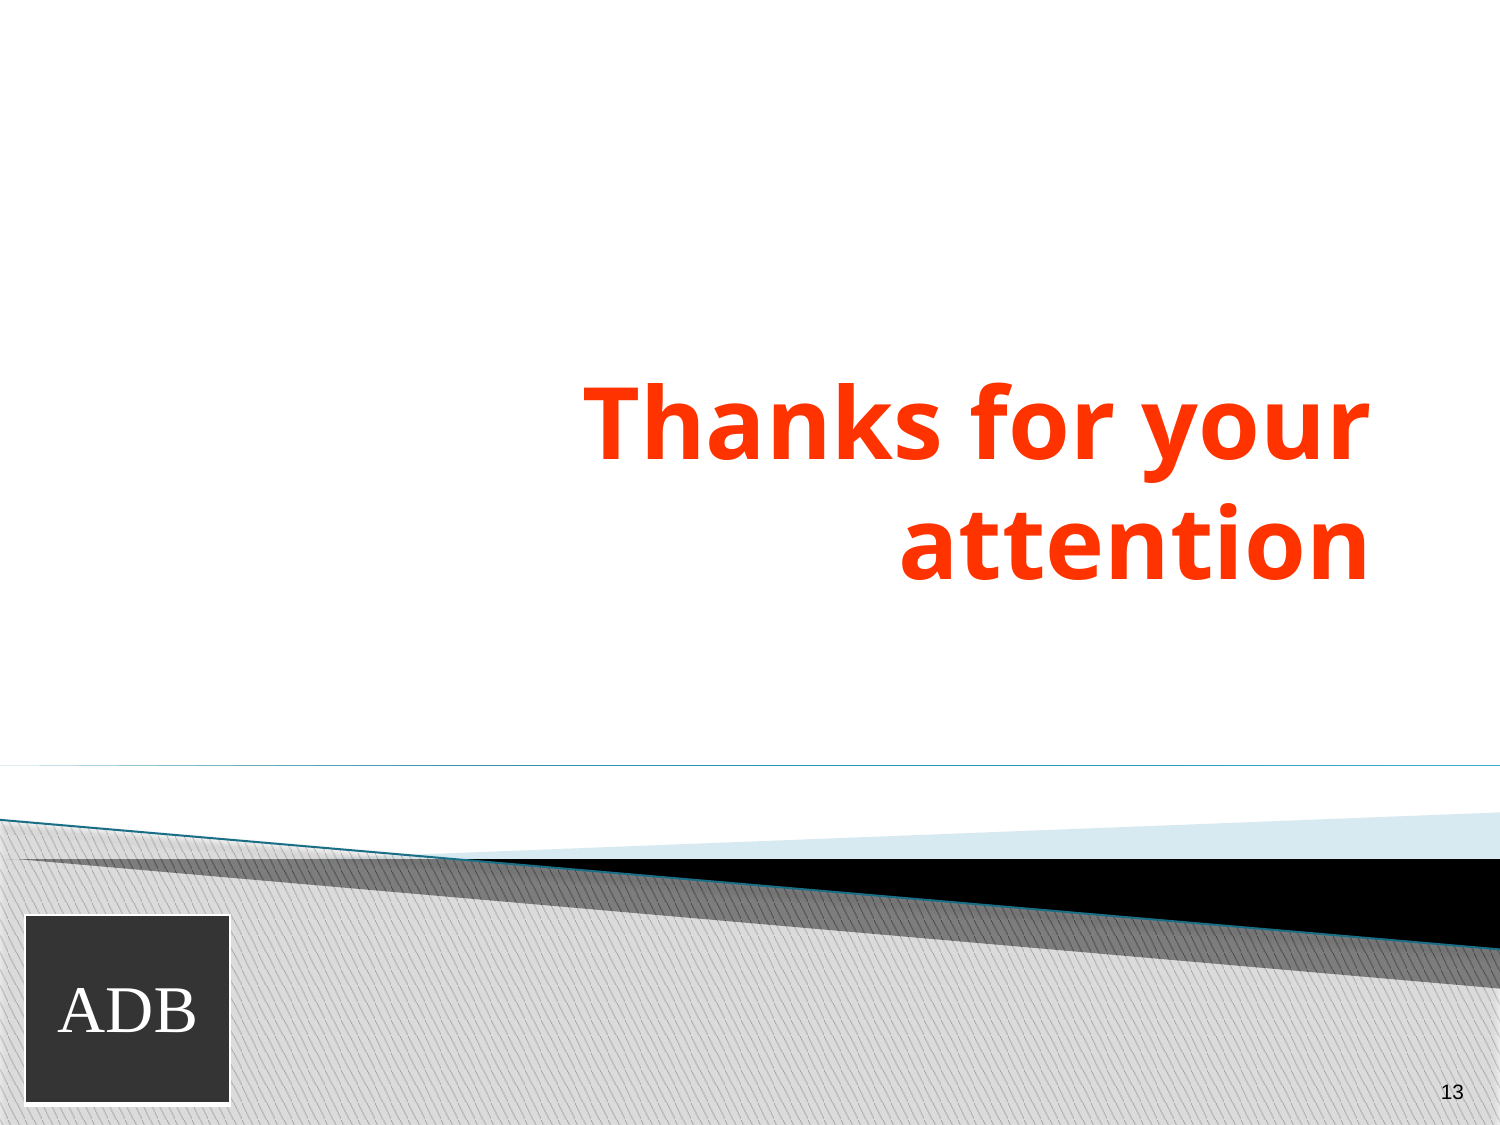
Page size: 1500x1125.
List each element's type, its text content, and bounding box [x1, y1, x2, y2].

table_header ADB [26, 916, 229, 1102]
title Thanks for your attention [112, 444, 1388, 607]
slide_number 13 [1418, 1051, 1479, 1112]
picture [5, 859, 1500, 989]
